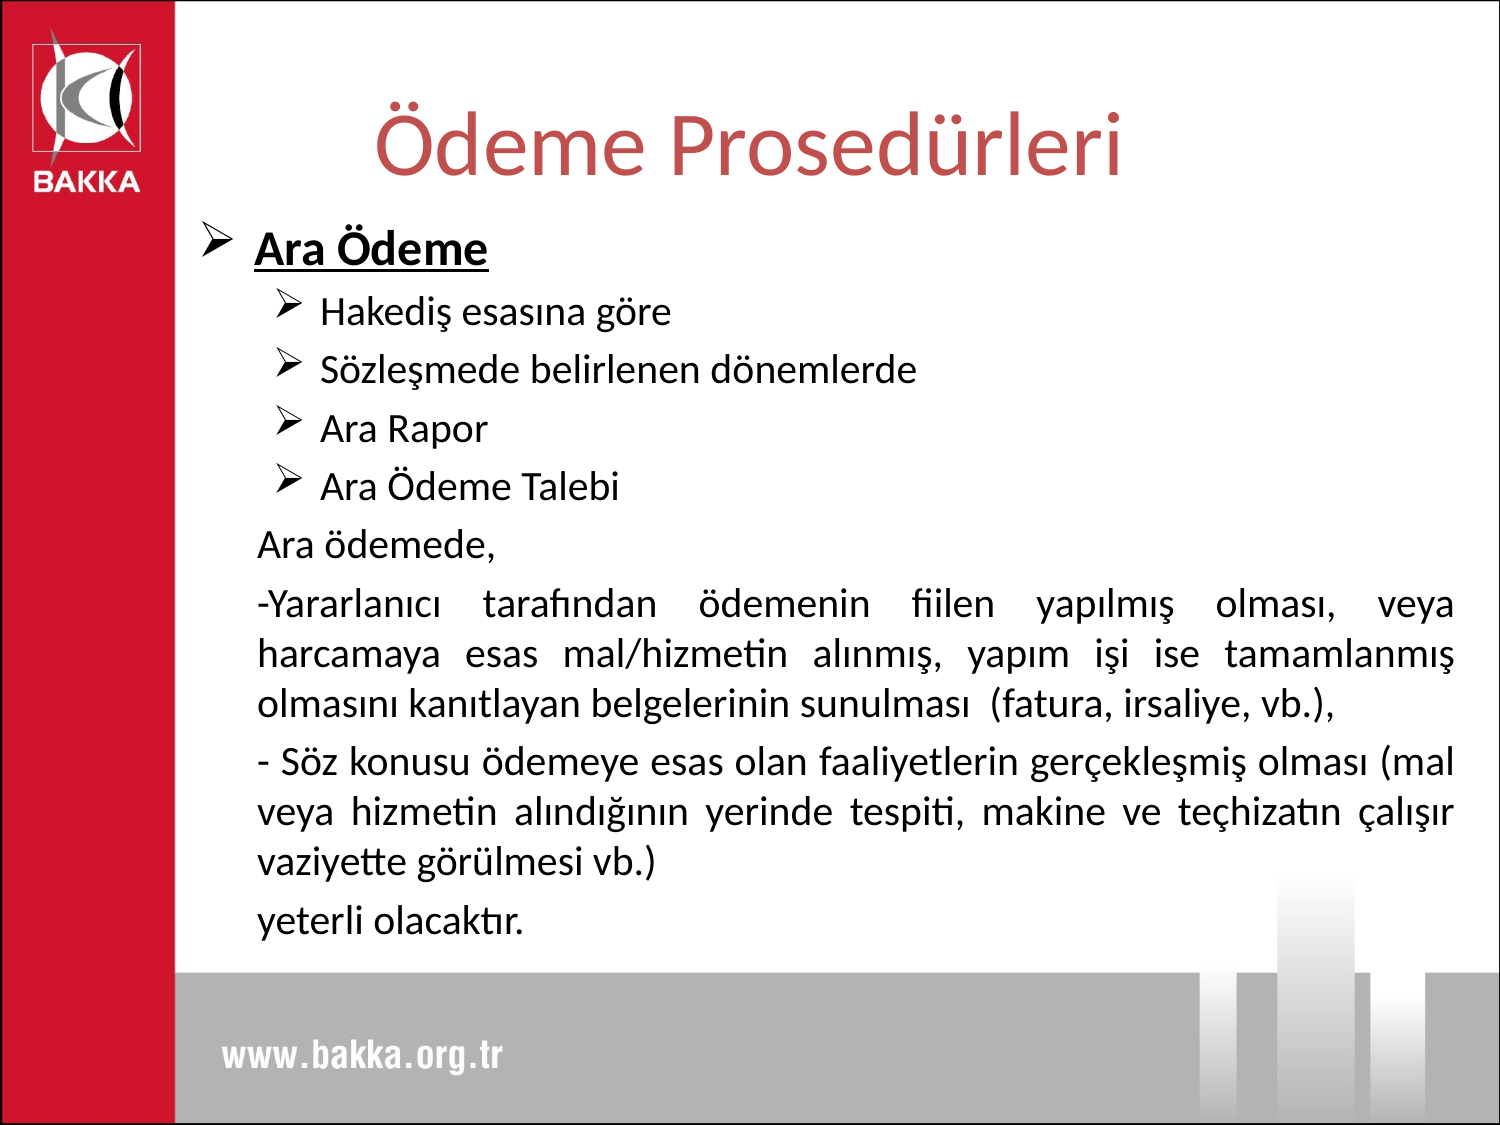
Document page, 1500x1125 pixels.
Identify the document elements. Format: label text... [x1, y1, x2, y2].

title Ödeme Prosedürleri [74, 44, 1426, 233]
picture [0, 0, 1500, 1125]
list Ara Ödeme Hakediş esasına göre Sözleşmede belirlenen dönemlerde Ara Rapor Ara Ödeme Talebi Ara ödemede, -Yararlanıcı tarafından ödemenin fiilen yapılmış olması, veya harcamaya esas mal/hizmetin alınmış, yapım işi ise tamamlanmış olmasını kanıtlayan belgelerinin sunulması (fatura, irsaliye, vb.), - Söz konusu ödemeye esas olan faaliyetlerin gerçekleşmiş olması (mal veya hizmetin alındığının yerinde tespiti, makine ve teçhizatın çalışır vaziyette görülmesi vb.) yeterli olacaktır. [182, 207, 1471, 965]
